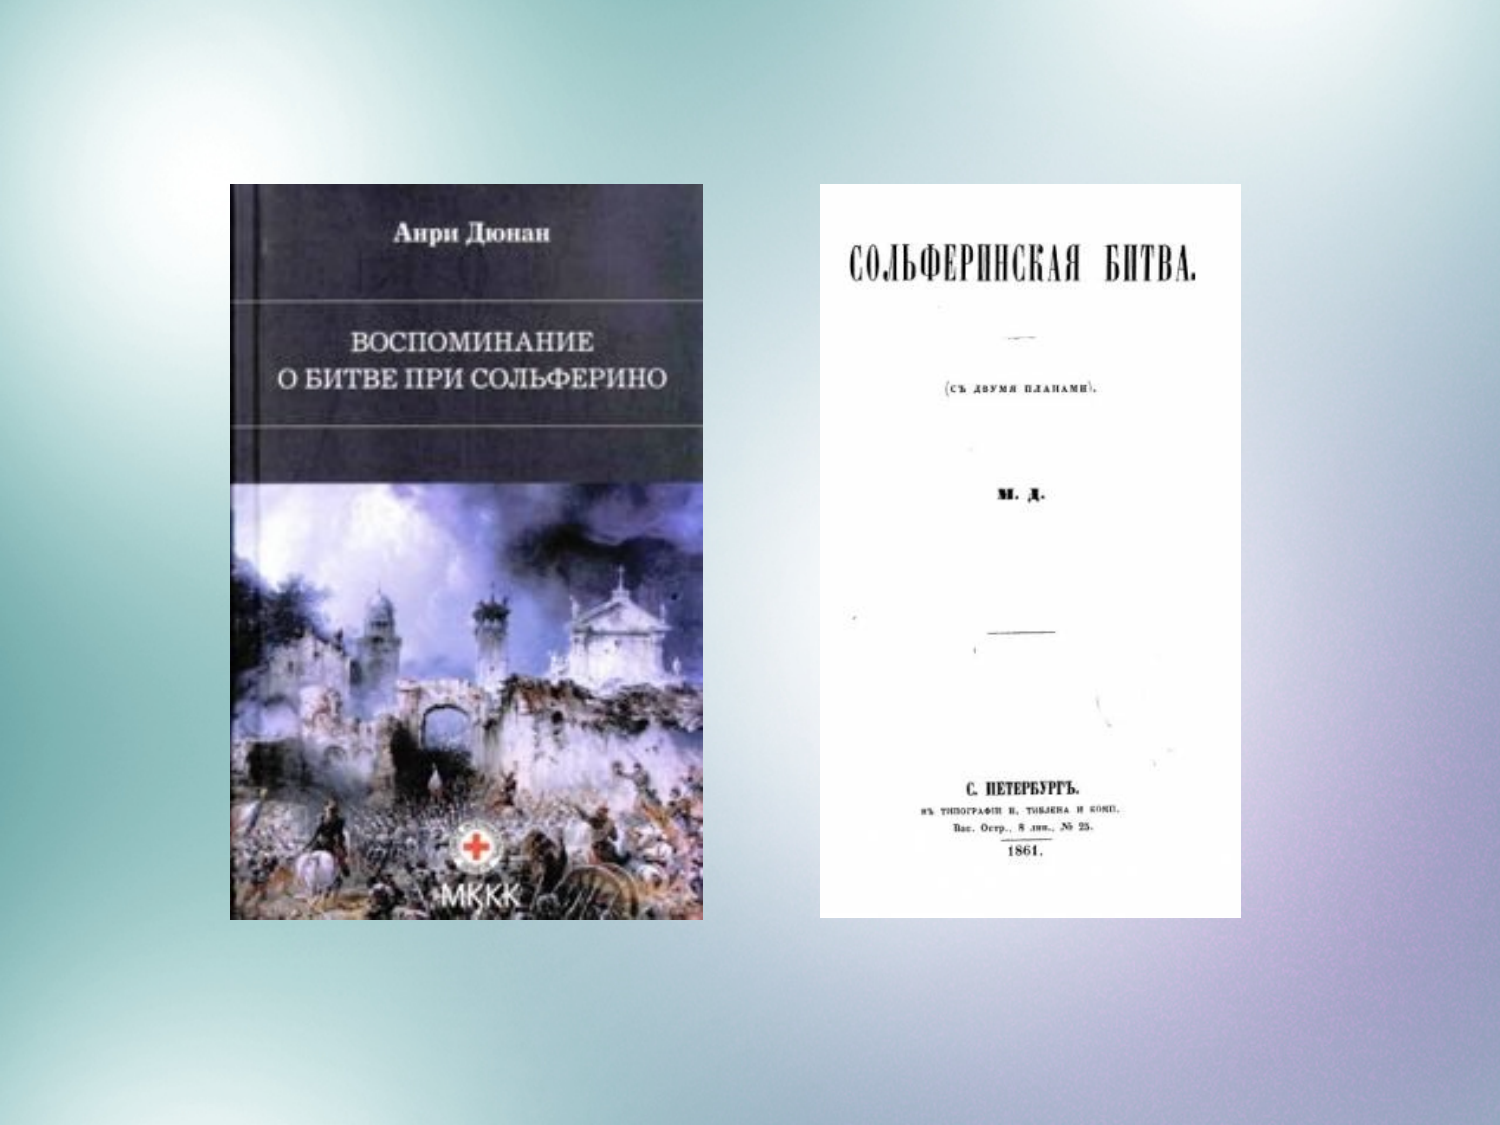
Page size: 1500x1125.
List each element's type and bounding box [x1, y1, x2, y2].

list [229, 184, 703, 920]
picture [0, 0, 1500, 1125]
